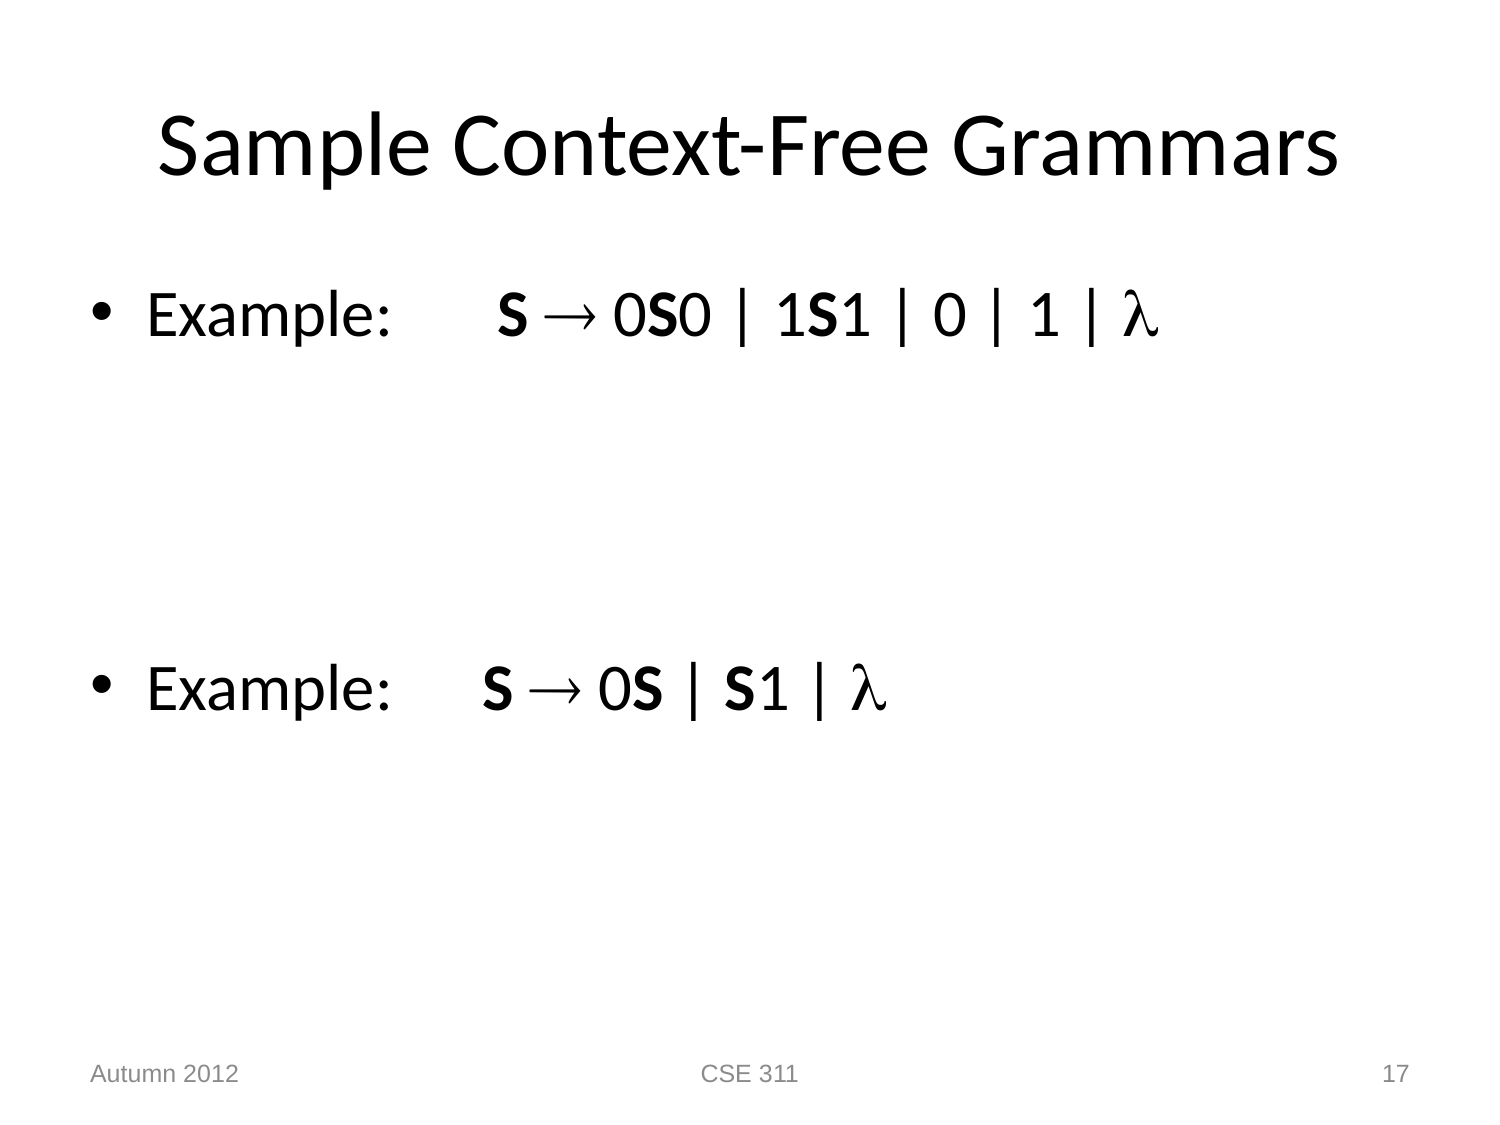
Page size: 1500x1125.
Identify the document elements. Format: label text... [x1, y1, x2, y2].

footer CSE 311 [512, 1042, 988, 1103]
slide_number Autumn 2012 [75, 1042, 425, 1103]
slide_number 17 [1074, 1042, 1425, 1103]
list Example: S  0S0 | 1S1 | 0 | 1 |  Example: S  0S | S1 |  [75, 262, 1425, 1005]
title Sample Context-Free Grammars [75, 45, 1425, 233]
